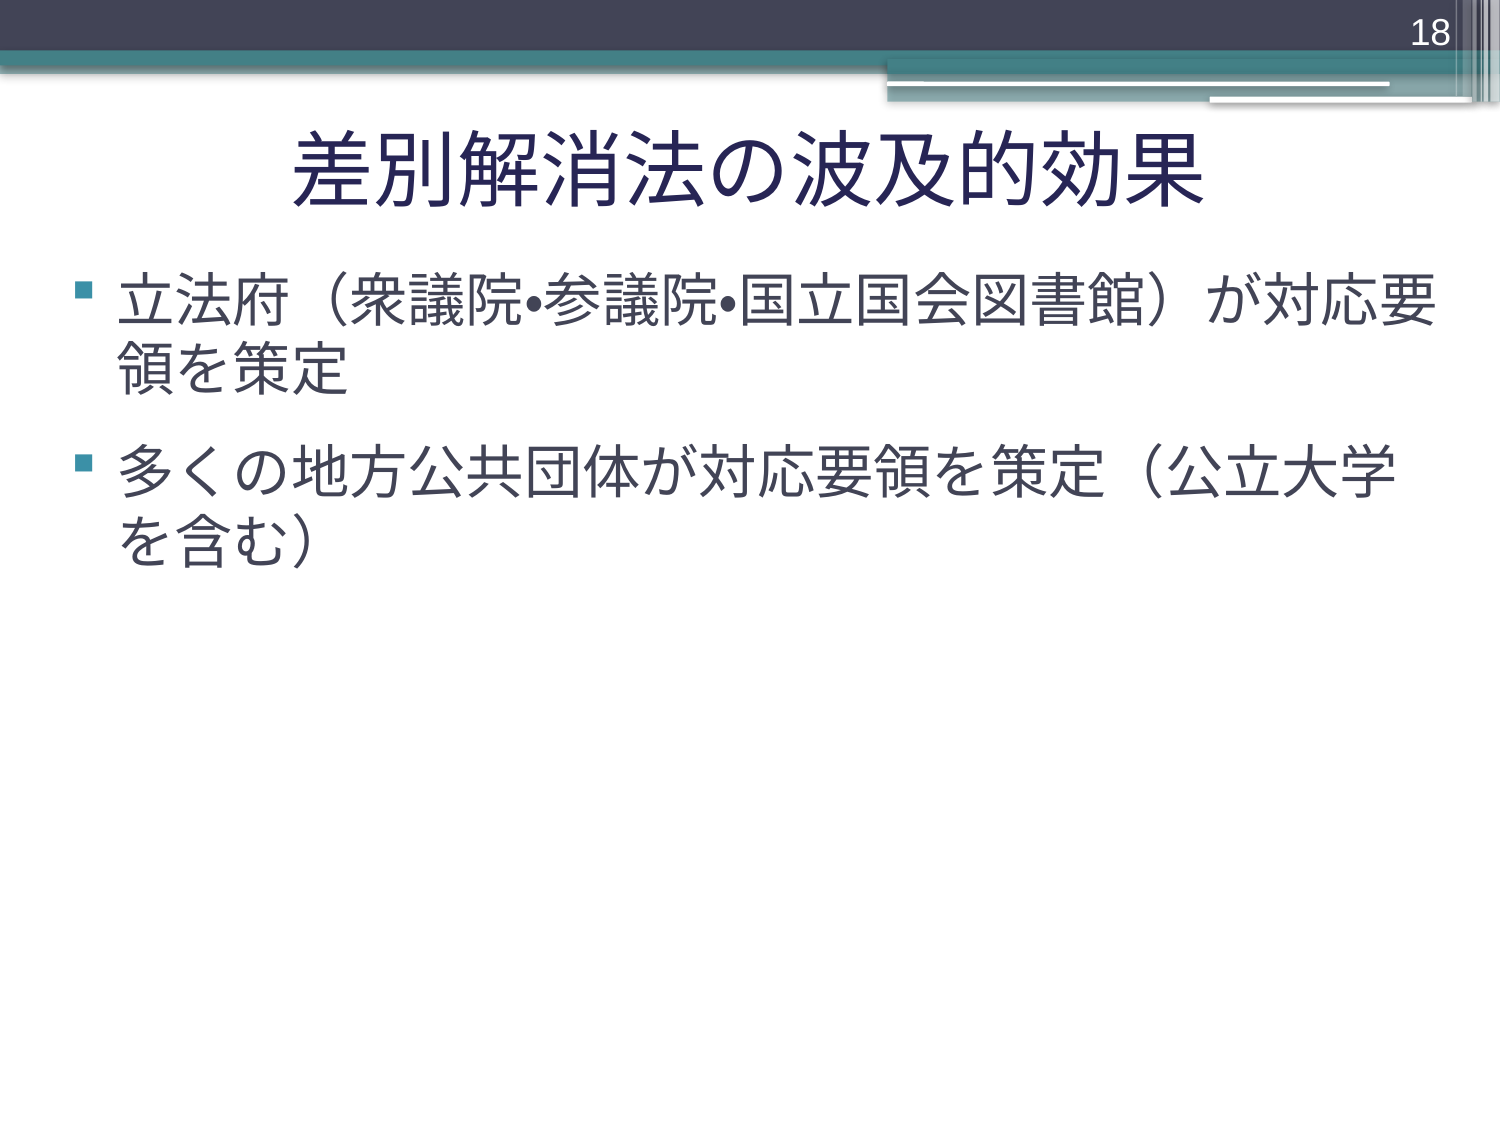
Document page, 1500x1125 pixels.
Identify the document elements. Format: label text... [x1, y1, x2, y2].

slide_number 18 [1341, 0, 1466, 61]
title 差別解消法の波及的効果 [41, 102, 1456, 232]
list 立法府（衆議院・参議院・国立国会図書館）が対応要領を策定 多くの地方公共団体が対応要領を策定（公立大学を含む） [41, 255, 1459, 1047]
